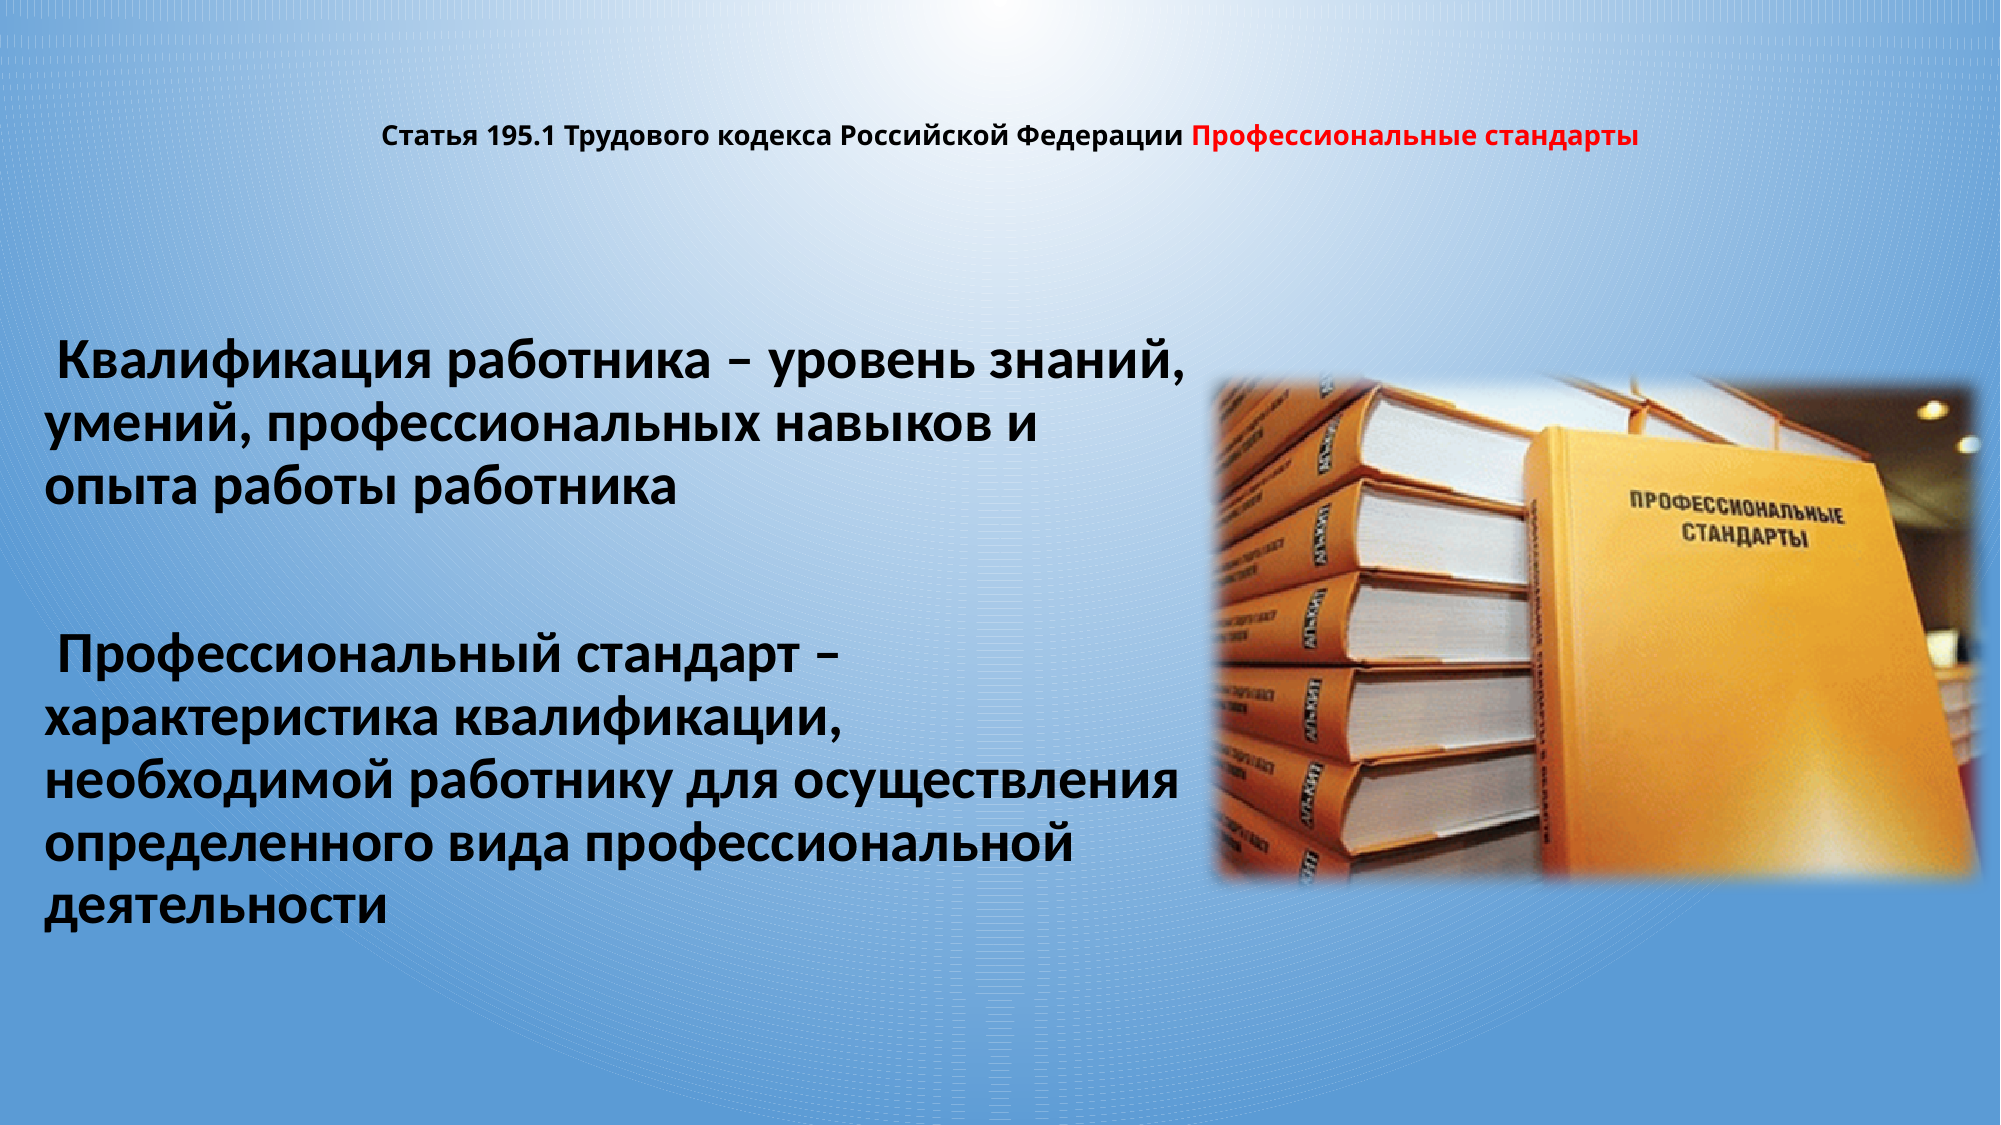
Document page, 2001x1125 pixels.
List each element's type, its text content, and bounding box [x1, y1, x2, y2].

list Квалификация работника – уровень знаний, умений, профессиональных навыков и опыта работы работника Профессиональный стандарт – характеристика квалификации, необходимой работнику для осуществления определенного вида профессиональной деятельности [29, 230, 1210, 1005]
title Статья 195.1 Трудового кодекса Российской Федерации Профессиональные стандарты [29, 23, 1992, 254]
picture [1199, 367, 1992, 895]
